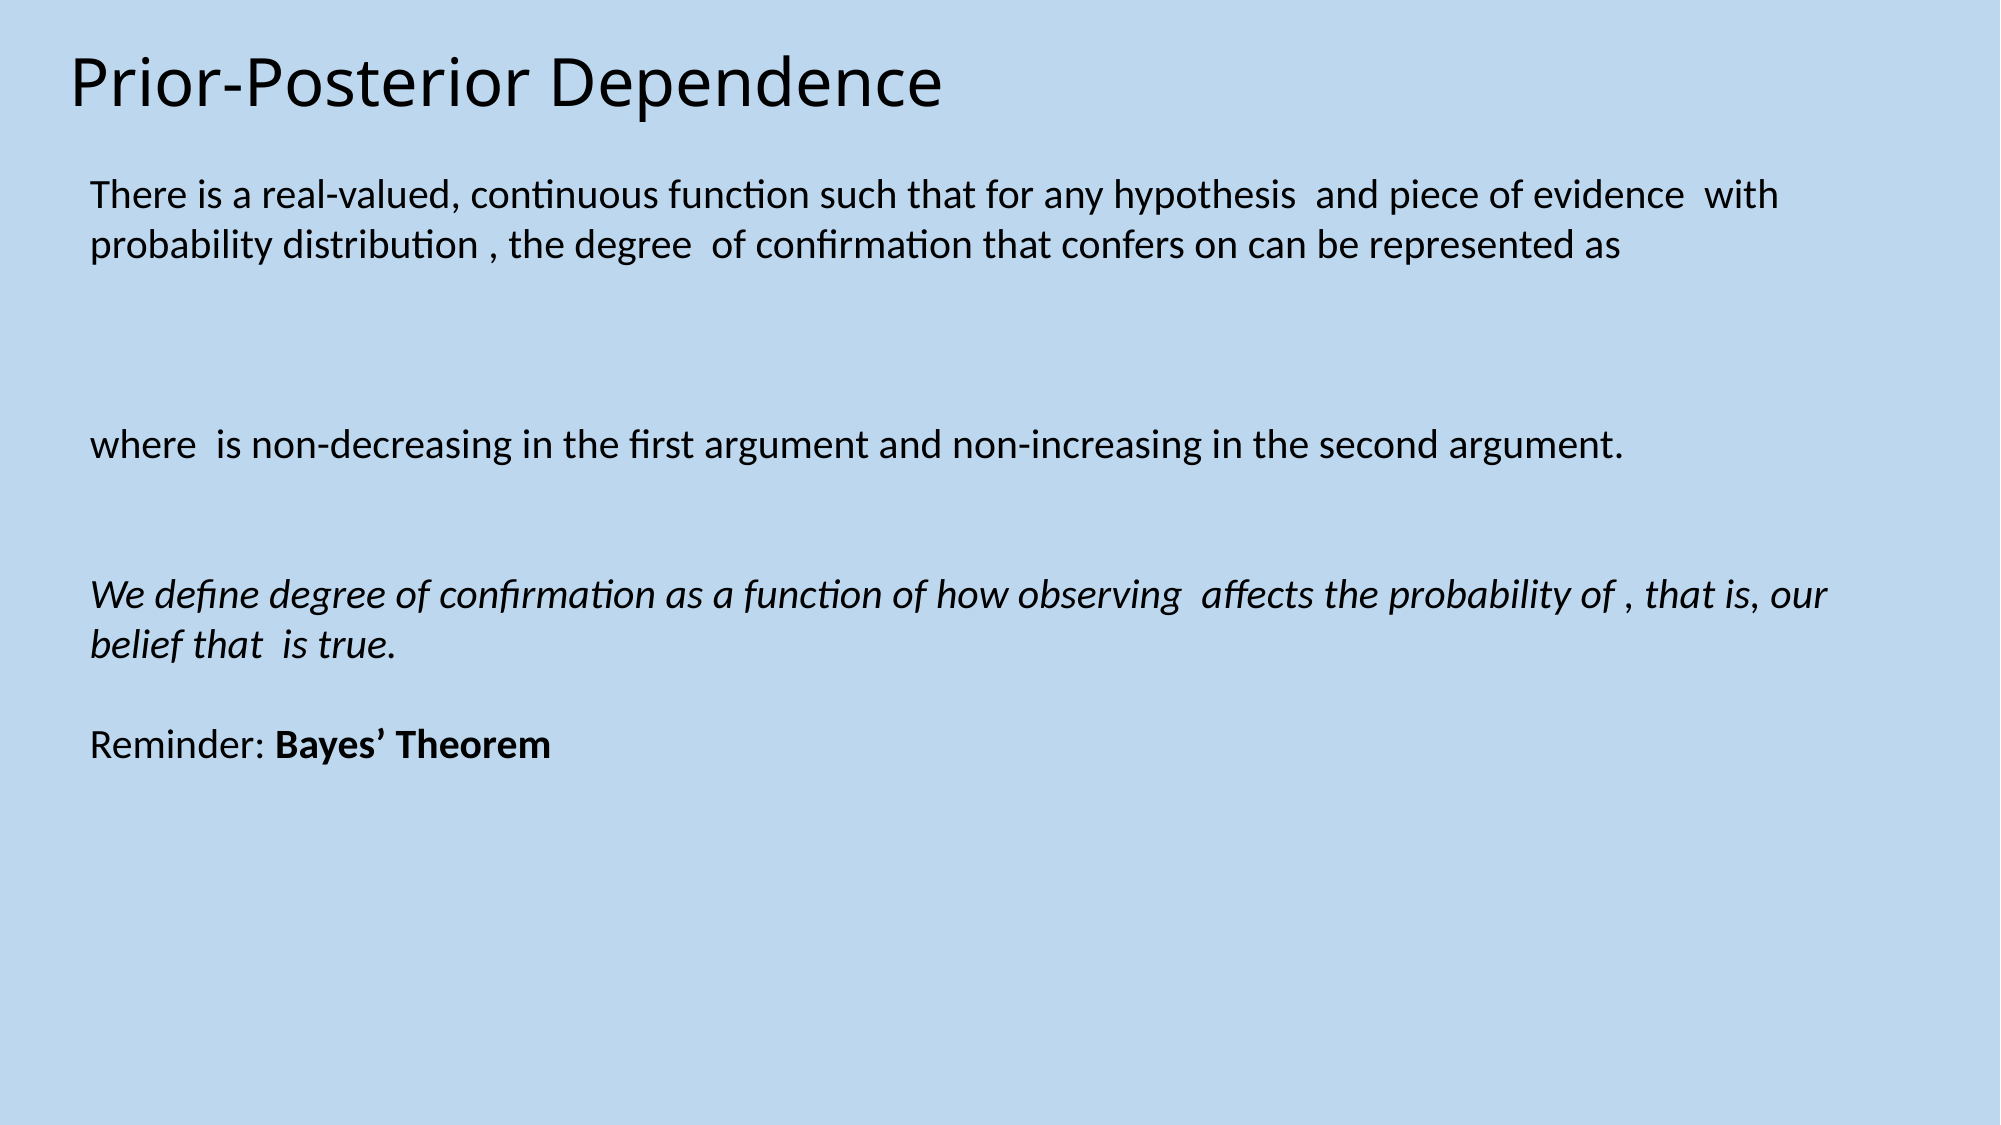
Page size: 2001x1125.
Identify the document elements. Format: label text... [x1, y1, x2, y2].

text_box [116, 147, 648, 523]
title Prior-Posterior Dependence [54, 0, 1780, 194]
